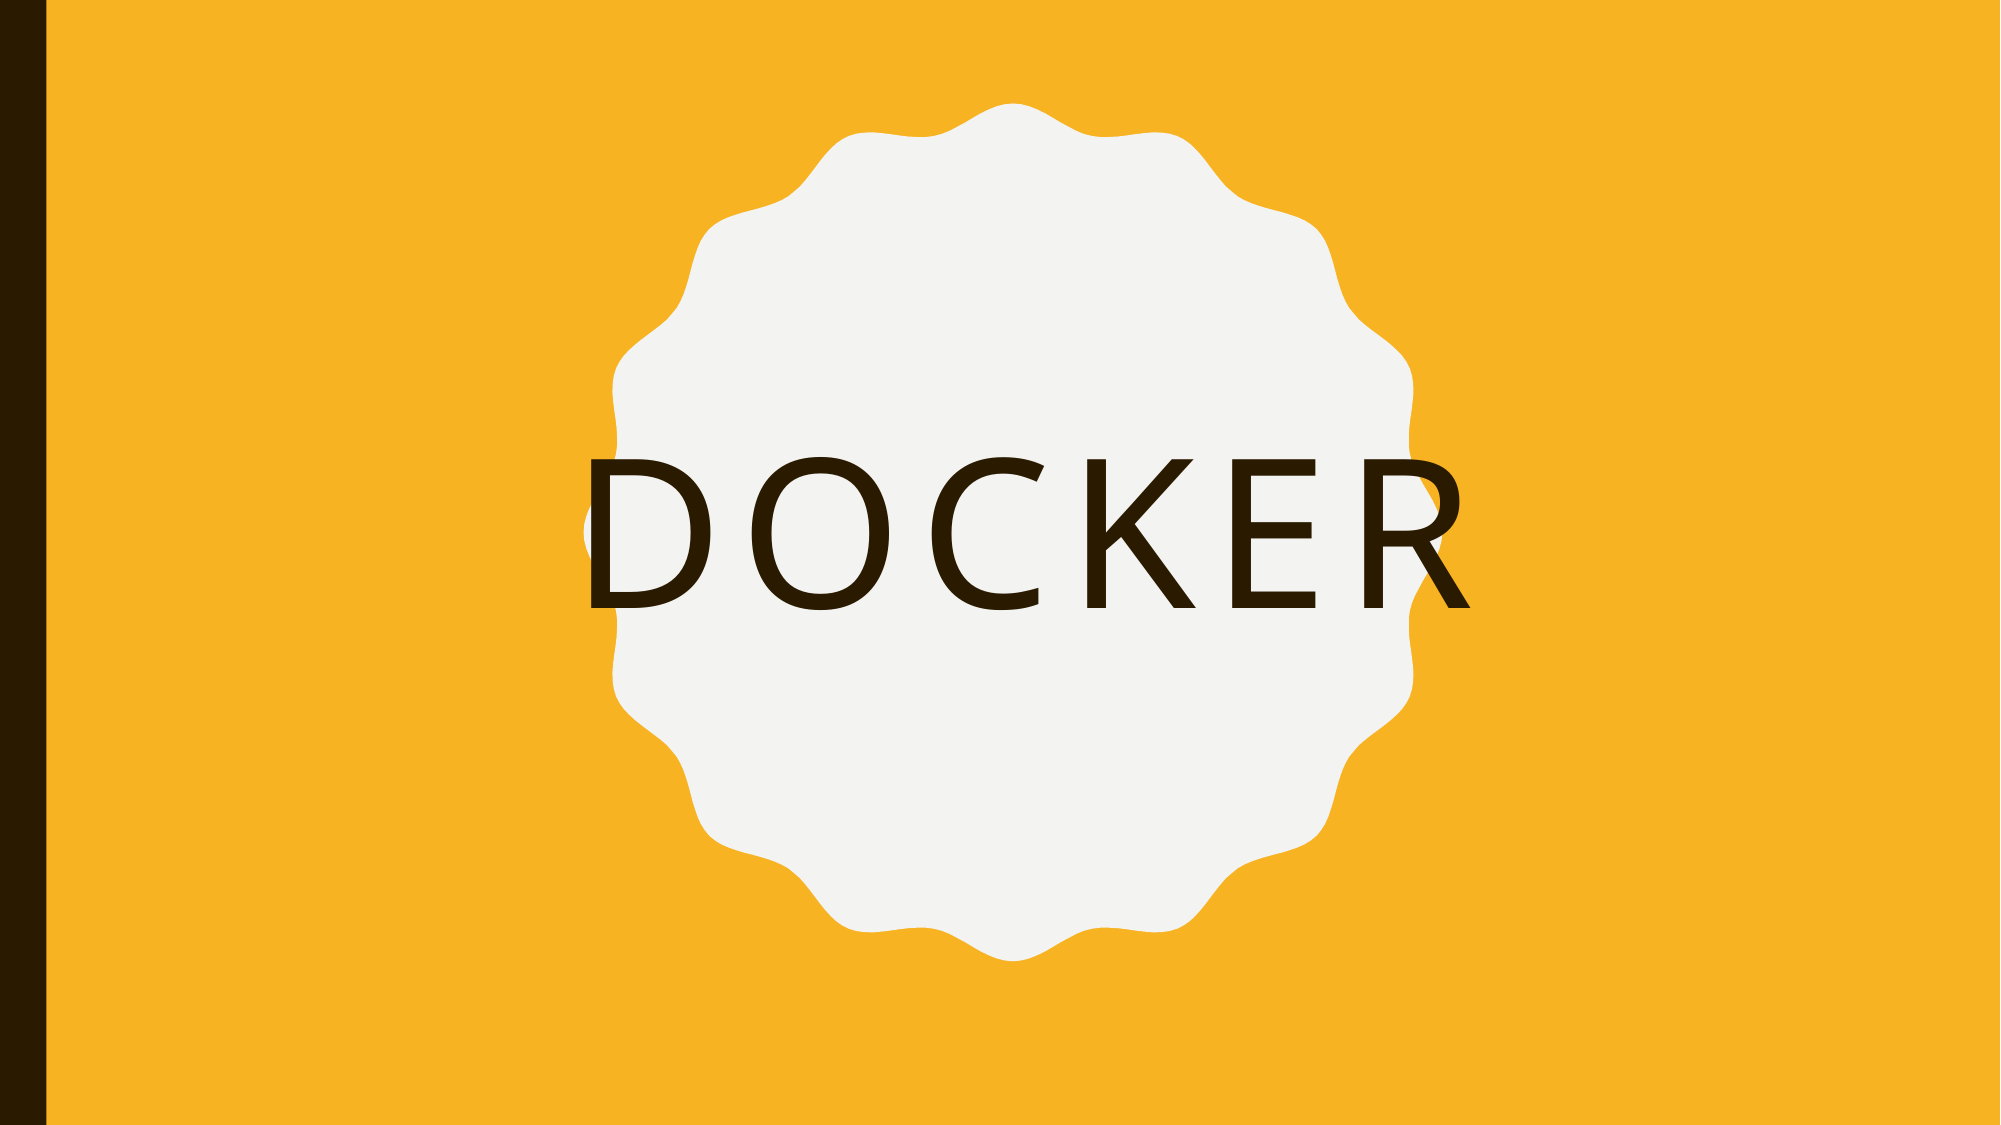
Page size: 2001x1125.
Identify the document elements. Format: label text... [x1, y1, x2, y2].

title Docker [176, 180, 1870, 902]
